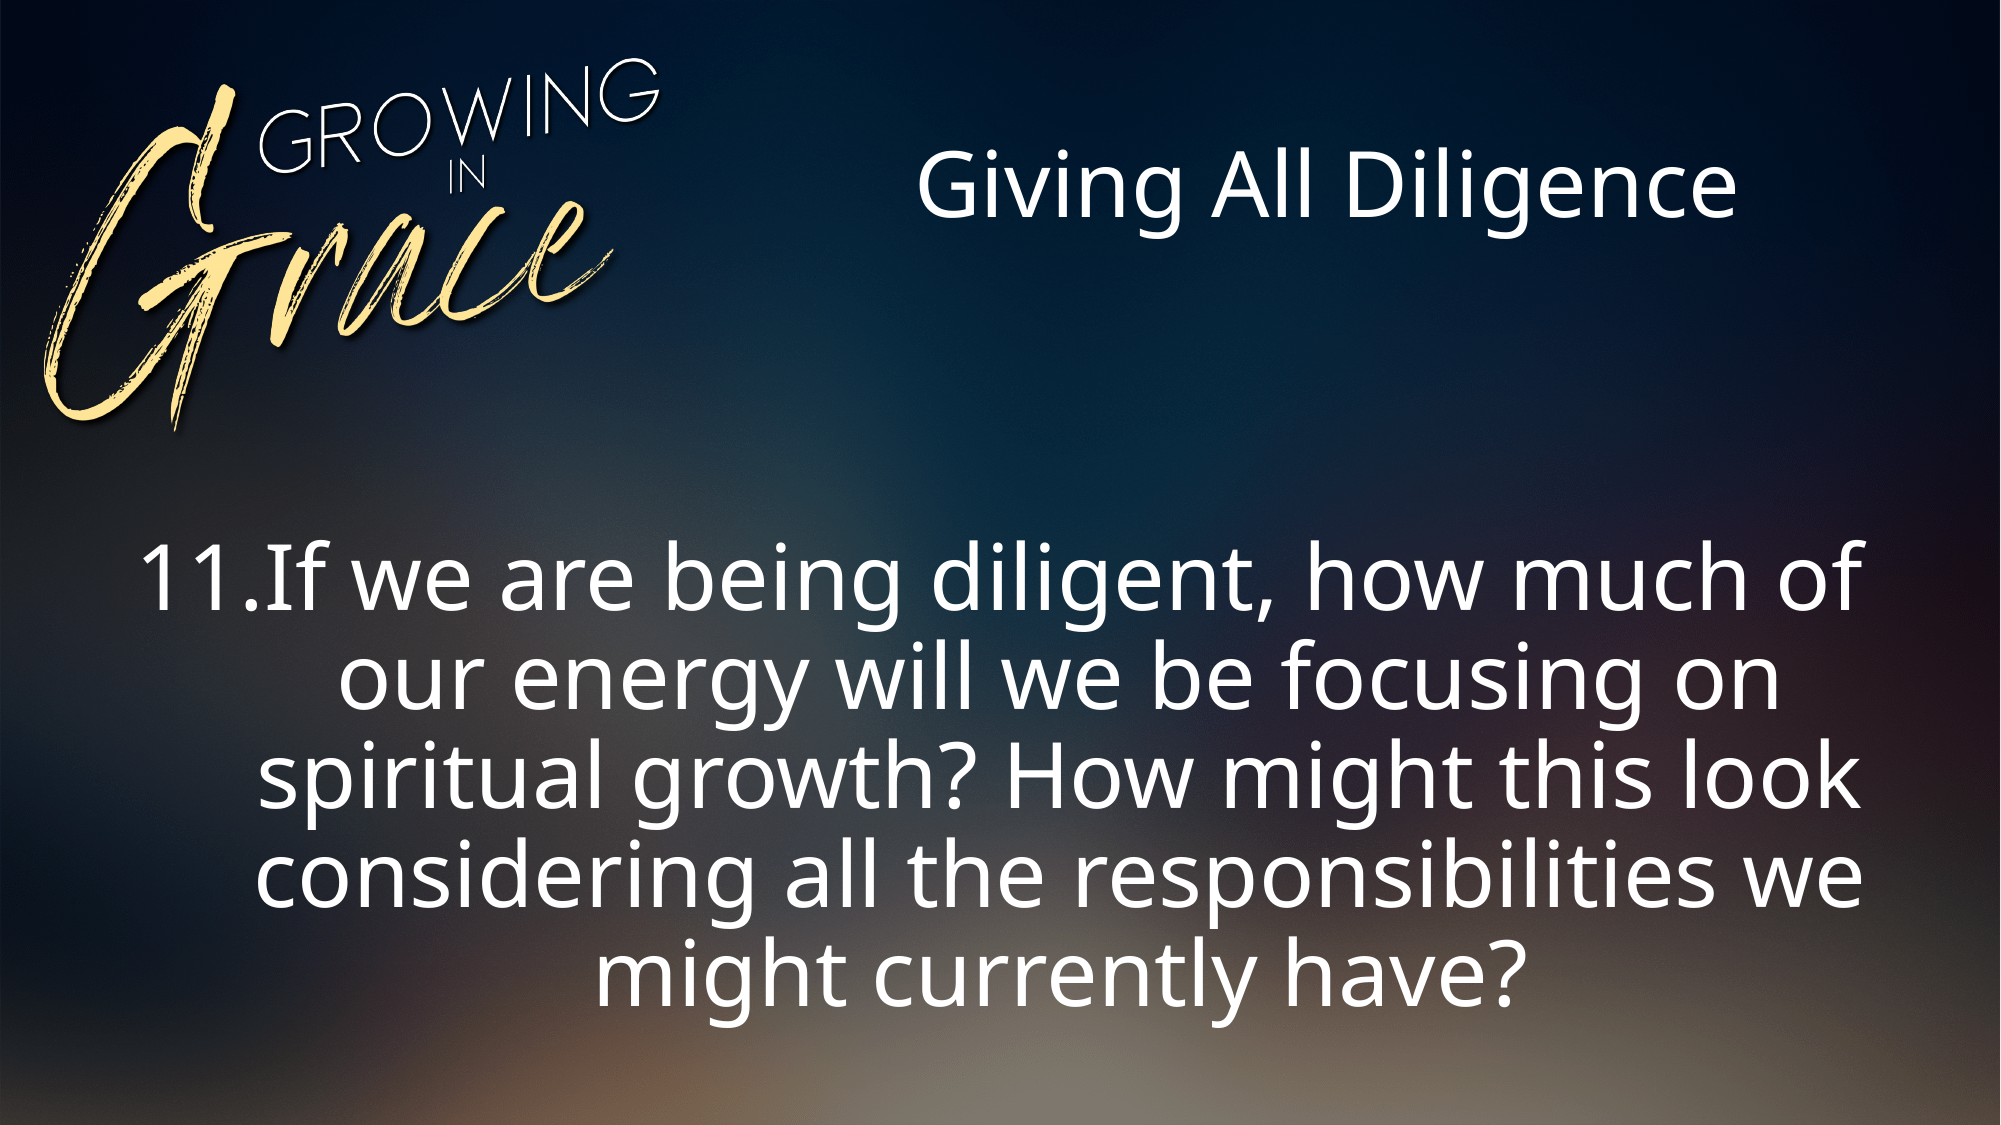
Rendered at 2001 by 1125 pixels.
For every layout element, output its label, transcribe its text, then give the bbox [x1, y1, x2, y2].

text_box [0, 0, 2000, 1125]
list If we are being diligent, how much of our energy will we be focusing on spiritual growth? How might this look considering all the responsibilities we might currently have? [42, 523, 1957, 1084]
picture [0, 0, 816, 748]
title Giving All Diligence [816, 79, 1980, 297]
